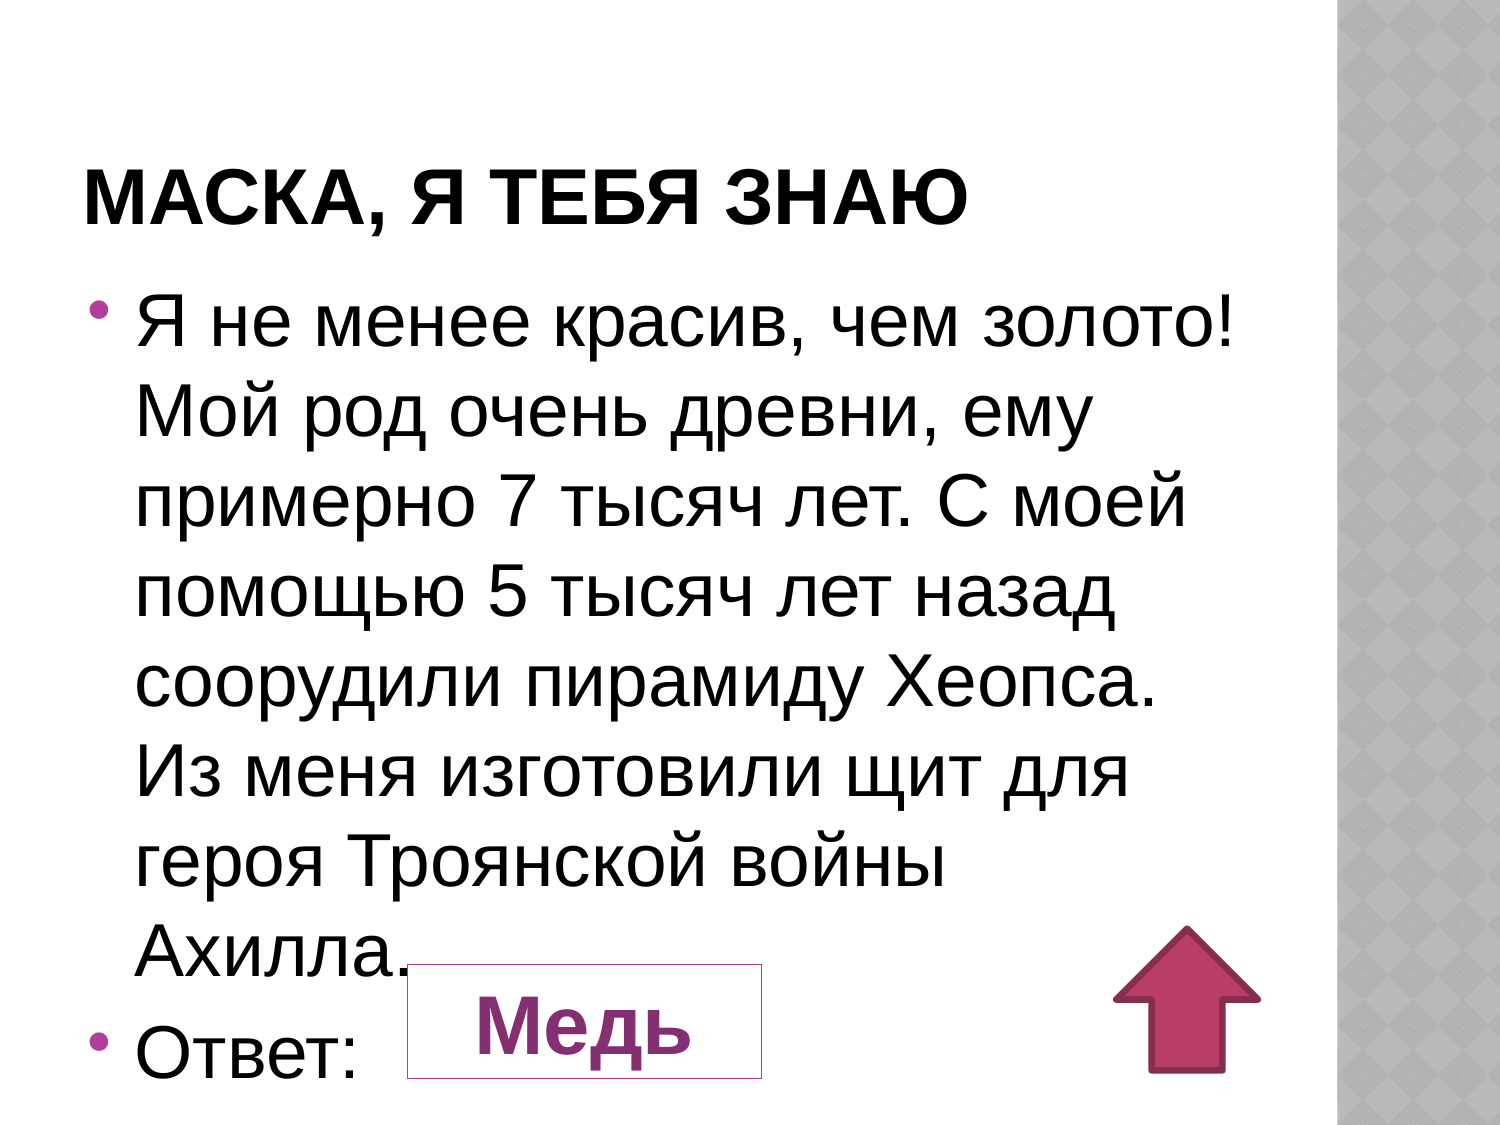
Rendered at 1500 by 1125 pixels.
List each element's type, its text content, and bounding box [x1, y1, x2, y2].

text_box Медь [407, 964, 762, 1079]
list Я не менее красив, чем золото! Мой род очень древни, ему примерно 7 тысяч лет. С моей помощью 5 тысяч лет назад соорудили пирамиду Хеопса. Из меня изготовили щит для героя Троянской войны Ахилла. Ответ: [75, 264, 1263, 1094]
title Маска, я тебя знаю [75, 52, 1263, 240]
text_box [1112, 925, 1262, 1074]
